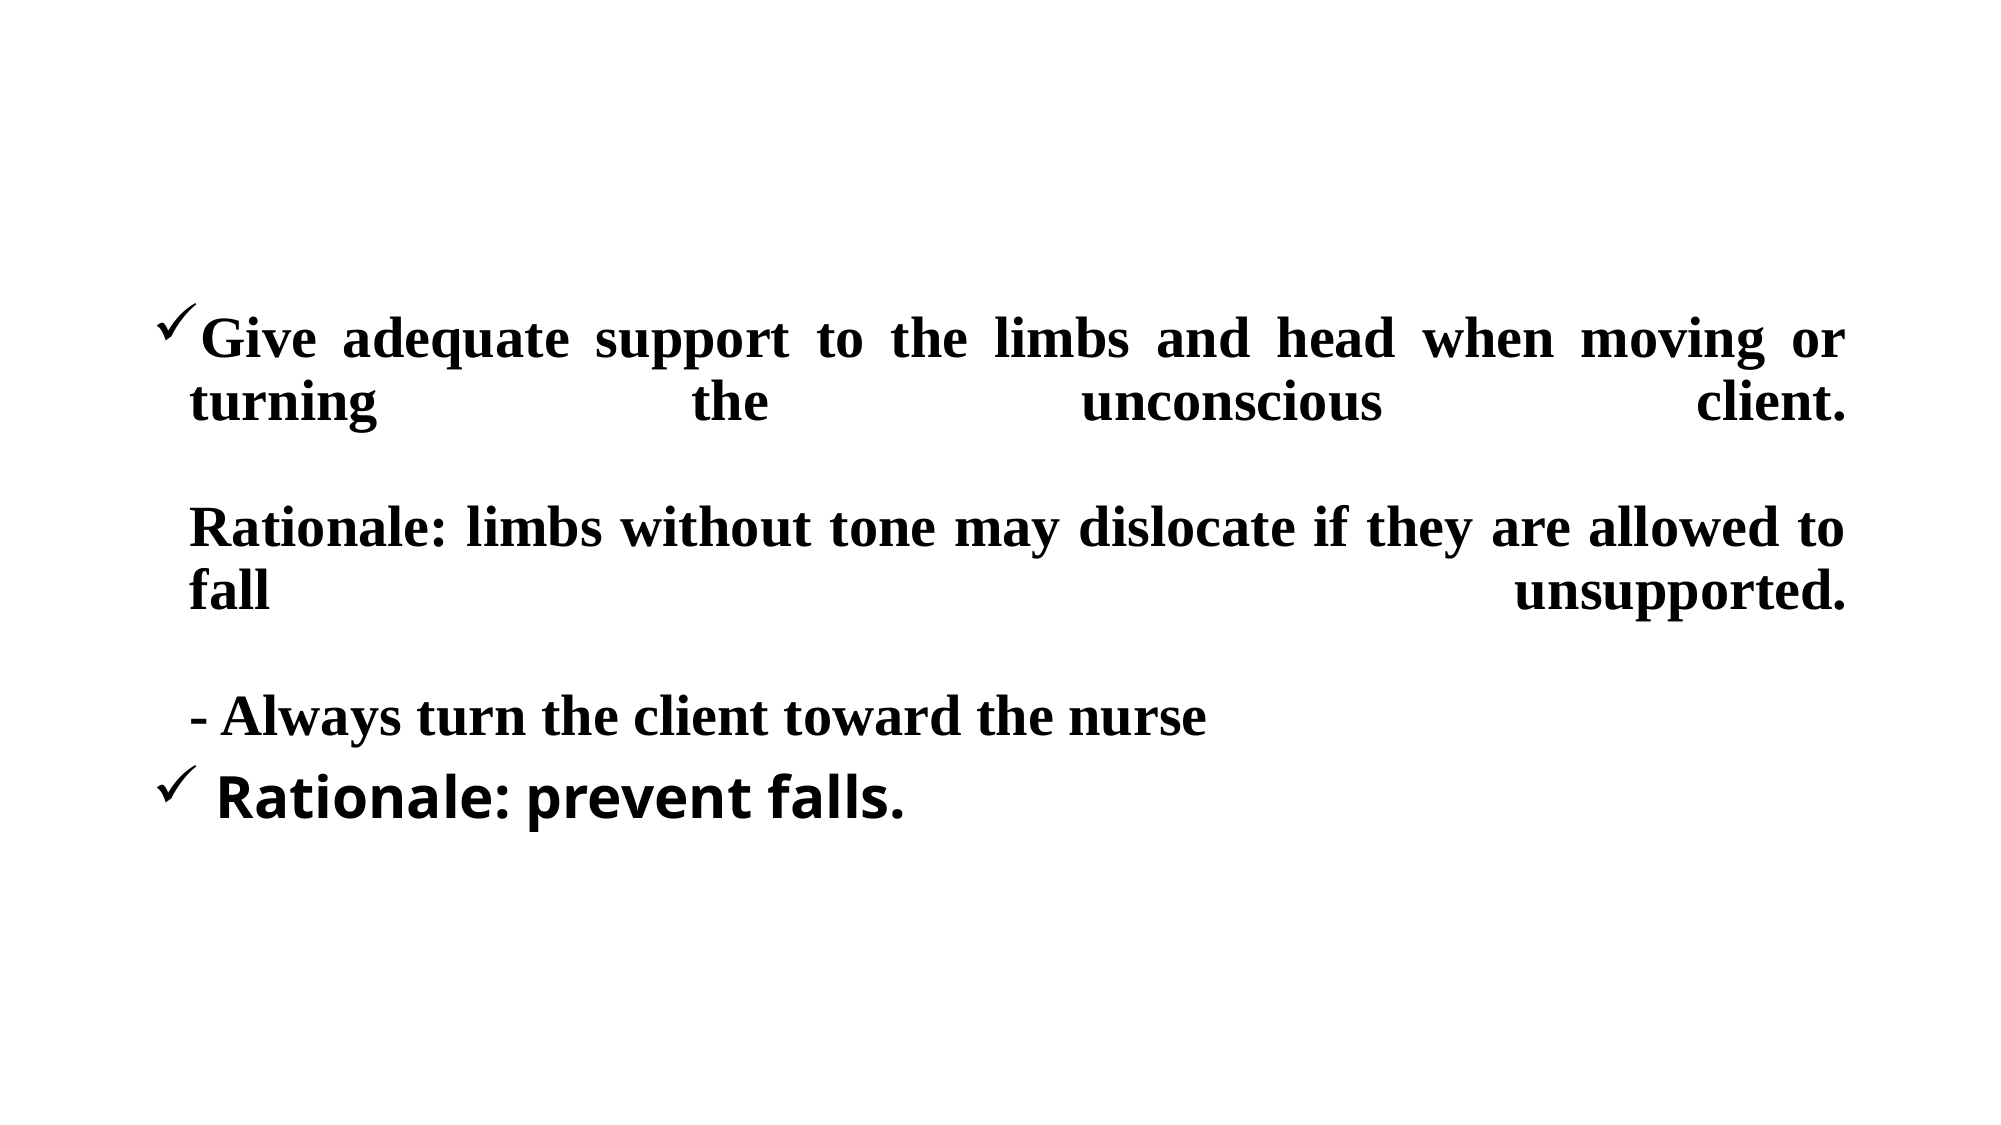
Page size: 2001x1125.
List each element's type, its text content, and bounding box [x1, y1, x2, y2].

list Give adequate support to the limbs and head when moving or turning the unconscious client. Rationale: limbs without tone may dislocate if they are allowed to fall unsupported. - Always turn the client toward the nurse Rationale: prevent falls. [137, 299, 1863, 1014]
